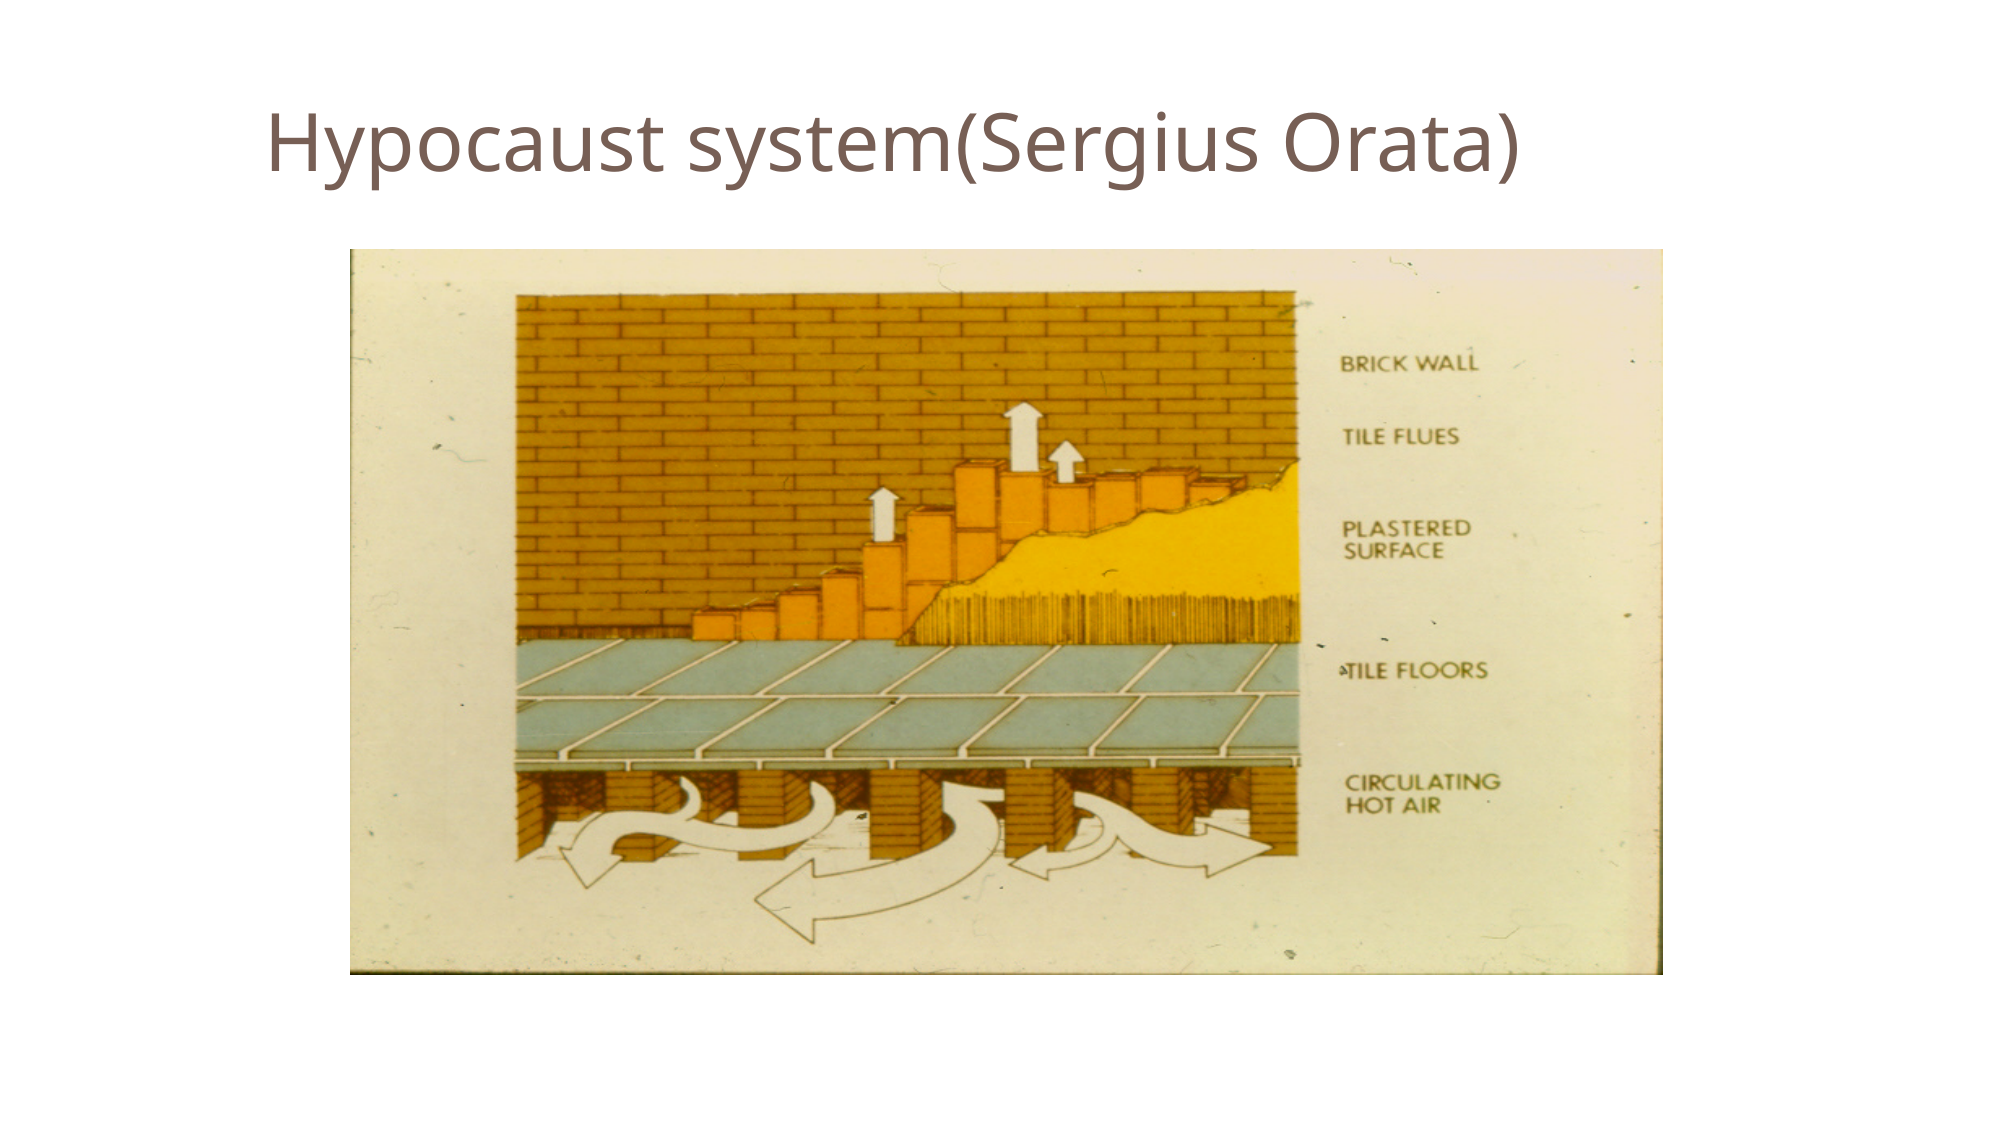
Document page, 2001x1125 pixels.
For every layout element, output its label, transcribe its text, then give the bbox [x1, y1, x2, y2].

picture [349, 249, 1663, 976]
title Hypocaust system(Sergius Orata) [249, 45, 1600, 233]
